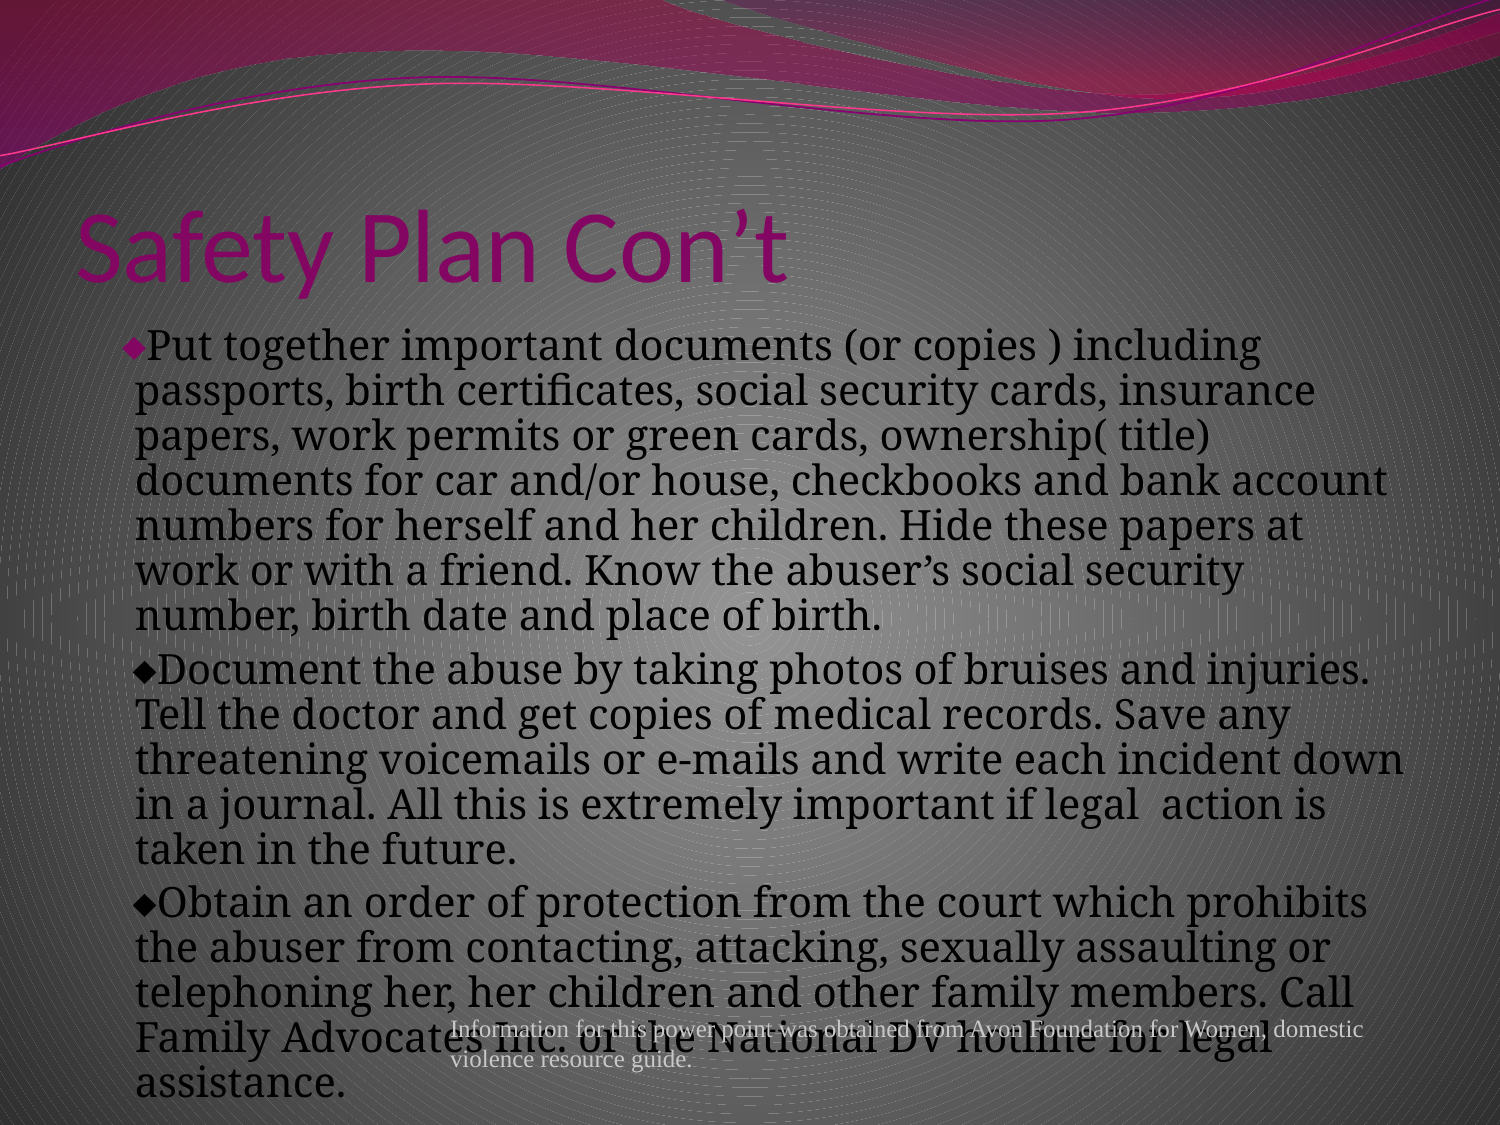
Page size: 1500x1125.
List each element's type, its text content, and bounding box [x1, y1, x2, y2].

list Put together important documents (or copies ) including passports, birth certificates, social security cards, insurance papers, work permits or green cards, ownership( title) documents for car and/or house, checkbooks and bank account numbers for herself and her children. Hide these papers at work or with a friend. Know the abuser’s social security number, birth date and place of birth. Document the abuse by taking photos of bruises and injuries. Tell the doctor and get copies of medical records. Save any threatening voicemails or e-mails and write each incident down in a journal. All this is extremely important if legal action is taken in the future. Obtain an order of protection from the court which prohibits the abuser from contacting, attacking, sexually assaulting or telephoning her, her children and other family members. Call Family Advocates Inc. or the National DV hotline for legal assistance. [74, 317, 1426, 1038]
title Safety Plan Con’t [74, 115, 1426, 304]
footer Information for this power point was obtained from Avon Foundation for Women, domestic violence resource guide. [450, 1042, 1375, 1103]
